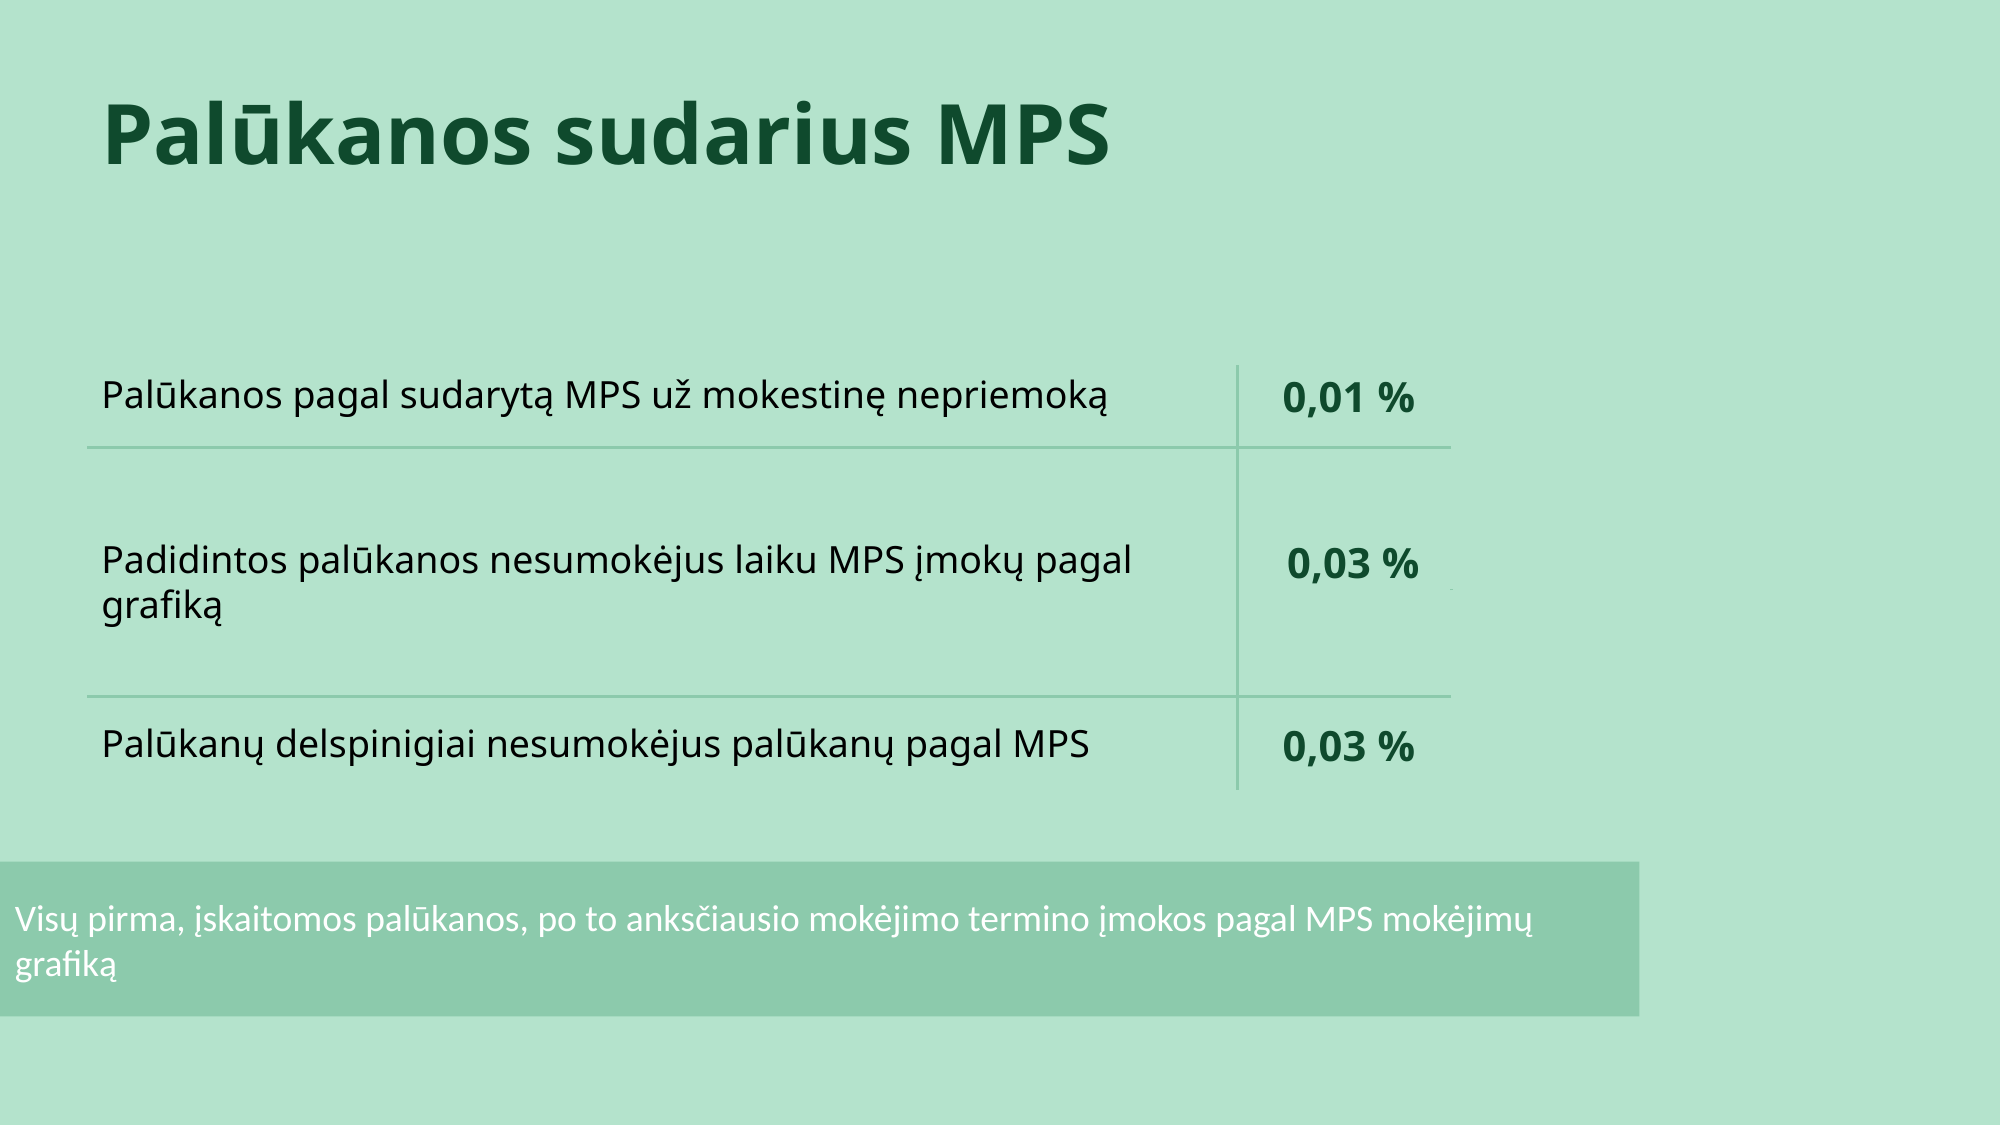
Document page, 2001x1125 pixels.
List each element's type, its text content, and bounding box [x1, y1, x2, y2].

text_box Palūkanos pagal sudarytą MPS už mokestinę nepriemoką [86, 363, 1211, 423]
text_box 0,03 % [1246, 712, 1452, 778]
text_box Padidintos palūkanos nesumokėjus laiku MPS įmokų pagal grafiką [86, 528, 1199, 634]
text_box 0,01 % [1246, 363, 1452, 428]
text_box Visų pirma, įskaitomos palūkanos, po to anksčiausio mokėjimo termino įmokos pagal MPS mokėjimų grafiką [0, 861, 1641, 1017]
text_box Palūkanos sudarius MPS [86, 73, 1909, 189]
text_box 0,03 % [1246, 529, 1460, 594]
text_box Palūkanų delspinigiai nesumokėjus palūkanų pagal MPS [86, 712, 1211, 773]
